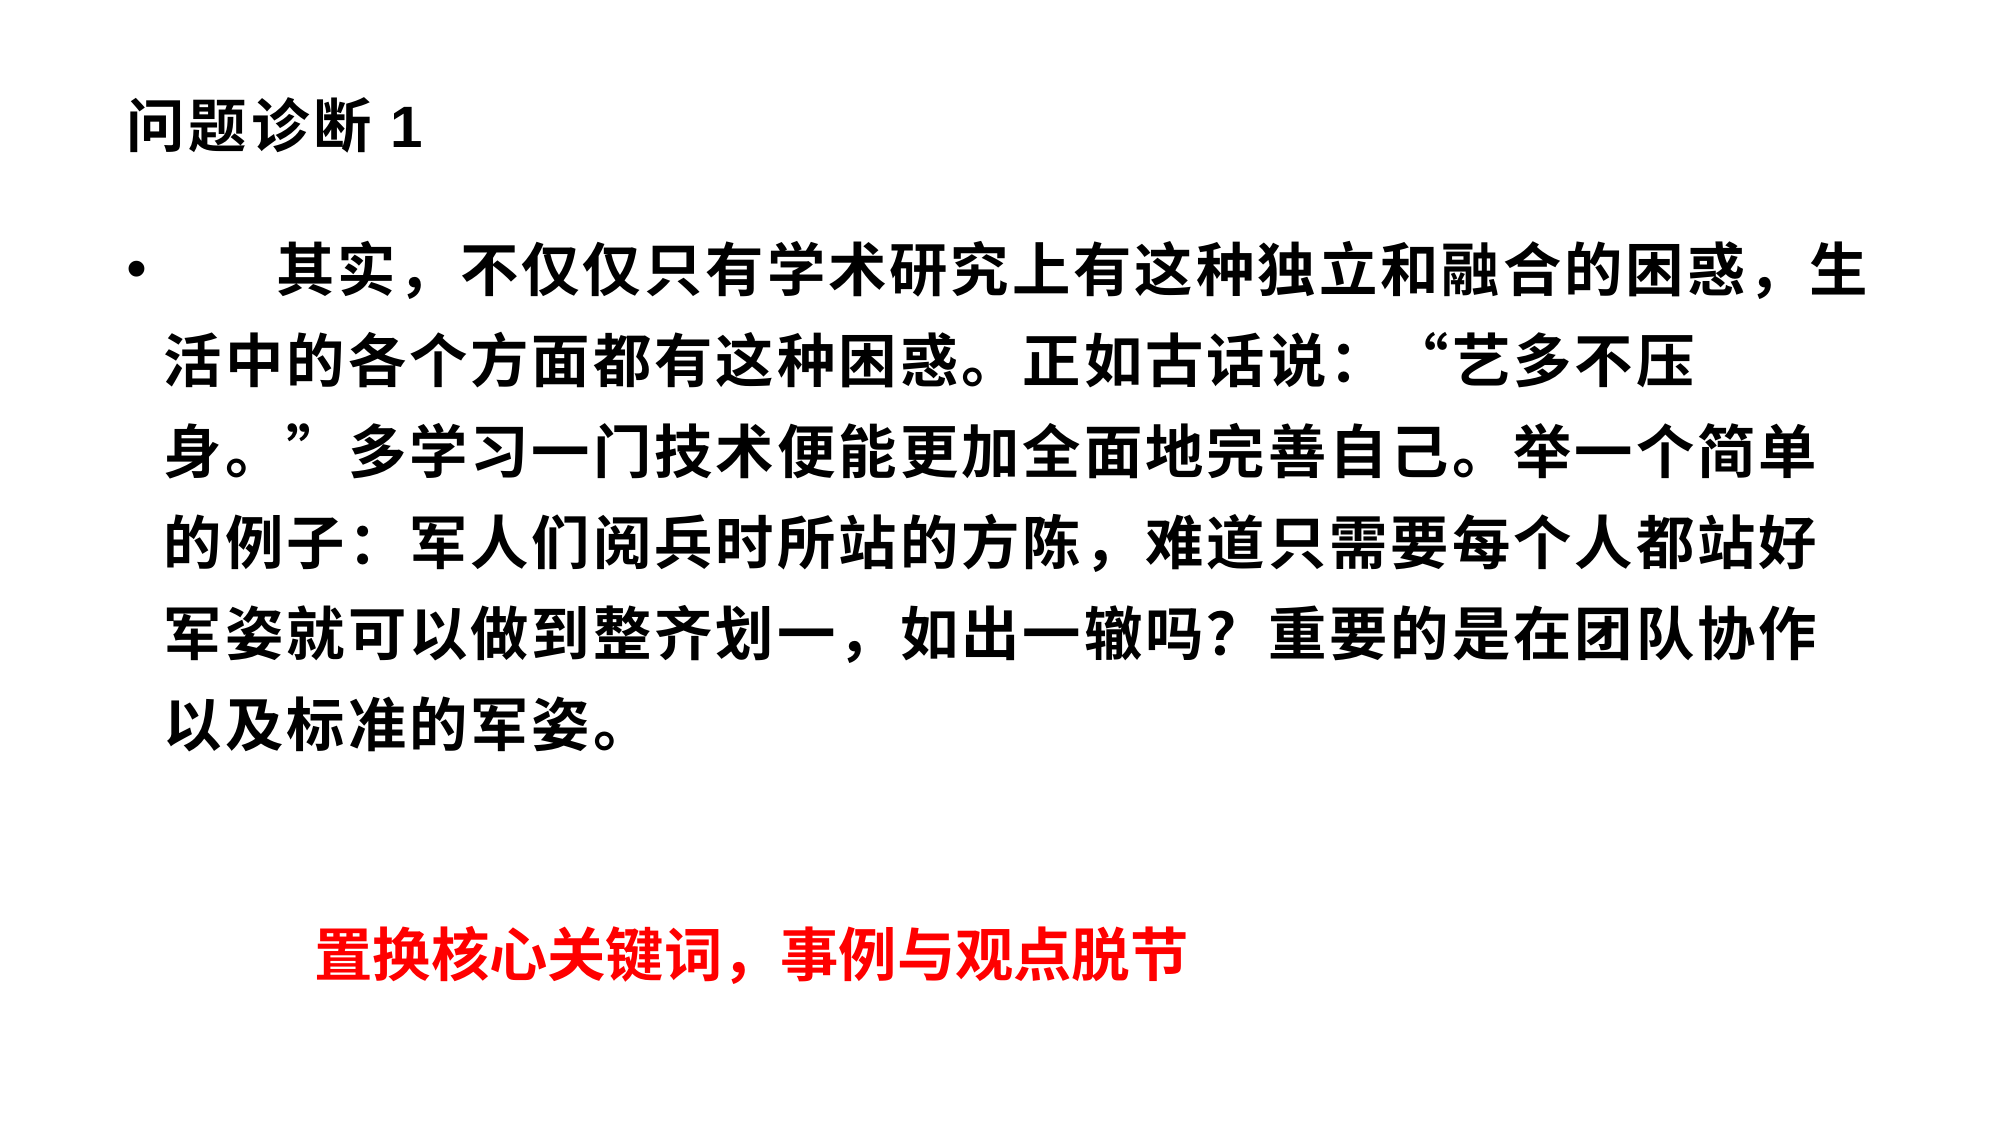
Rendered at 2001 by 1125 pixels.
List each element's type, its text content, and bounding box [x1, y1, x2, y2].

text_box 置换核心关键词，事例与观点脱节 [299, 910, 1204, 996]
list 其实，不仅仅只有学术研究上有这种独立和融合的困惑，生活中的各个方面都有这种困惑。正如古话说：“艺多不压身。”多学习一门技术便能更加全面地完善自己。举一个简单的例子：军人们阅兵时所站的方陈，难道只需要每个人都站好军姿就可以做到整齐划一，如出一辙吗？重要的是在团队协作以及标准的军姿。 [109, 212, 1891, 832]
title 问题诊断1 [109, 70, 1891, 178]
